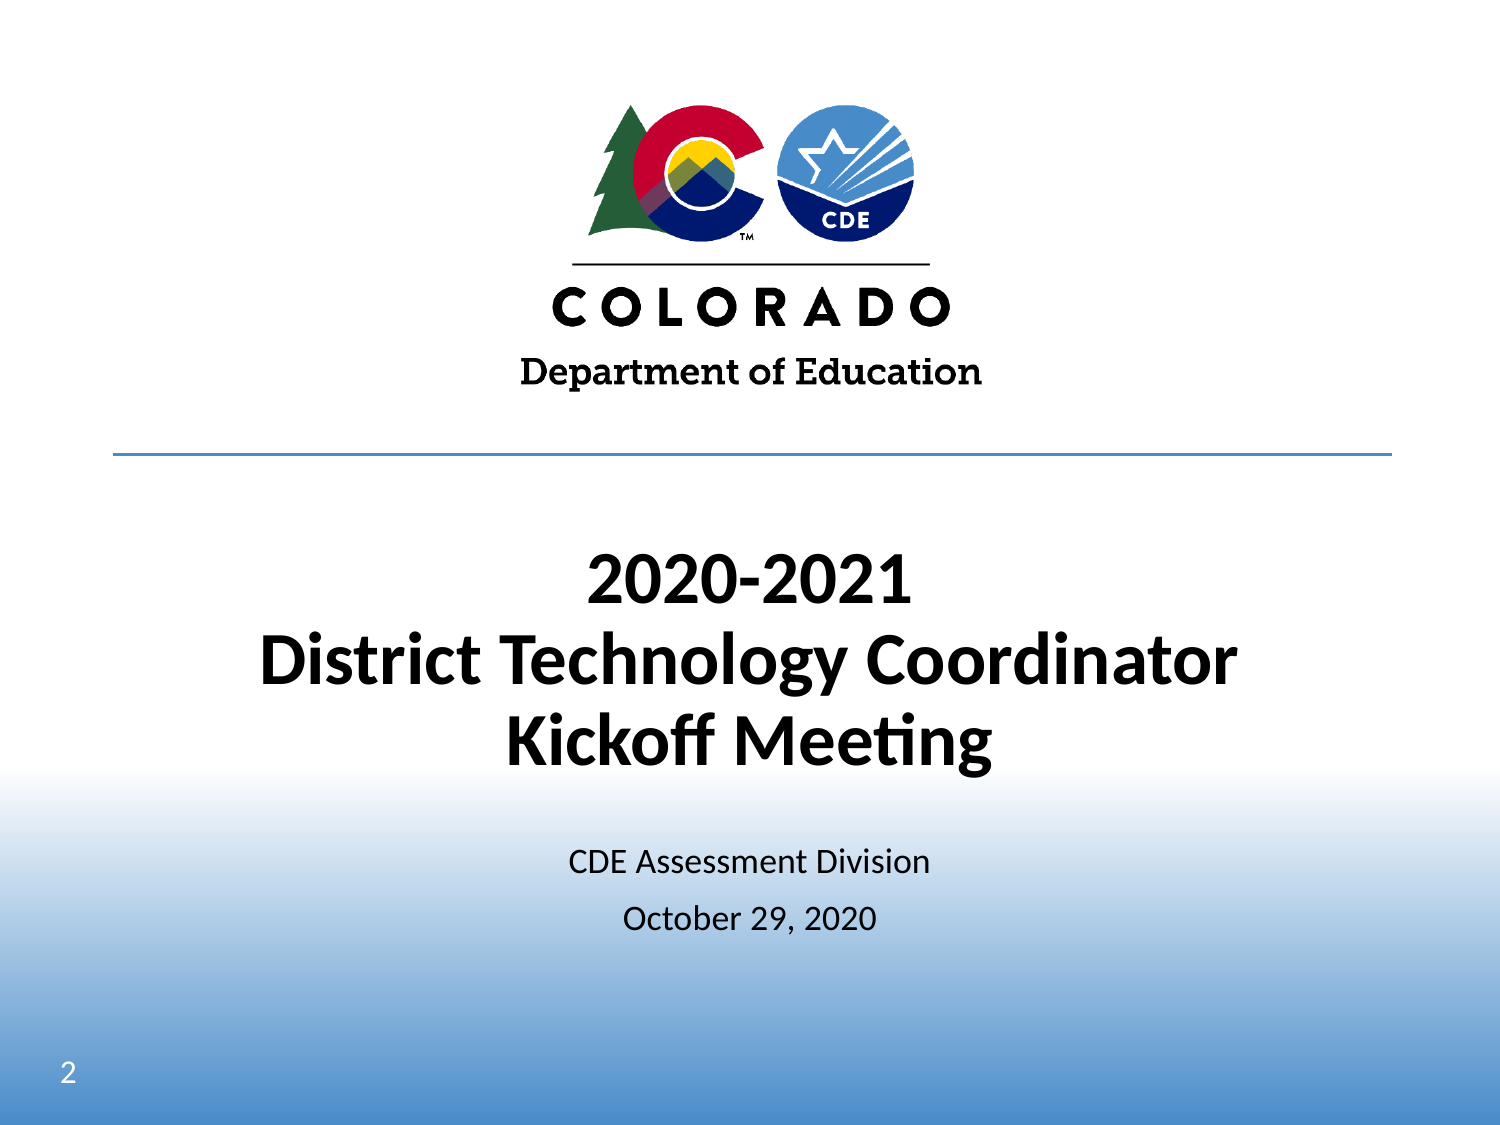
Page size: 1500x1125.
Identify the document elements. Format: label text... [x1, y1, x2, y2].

picture [519, 103, 983, 393]
title 2020-2021 District Technology Coordinator Kickoff Meeting [112, 530, 1388, 731]
subtitle CDE Assessment Division October 29, 2020 [187, 835, 1313, 946]
slide_number 2 [45, 1042, 122, 1103]
